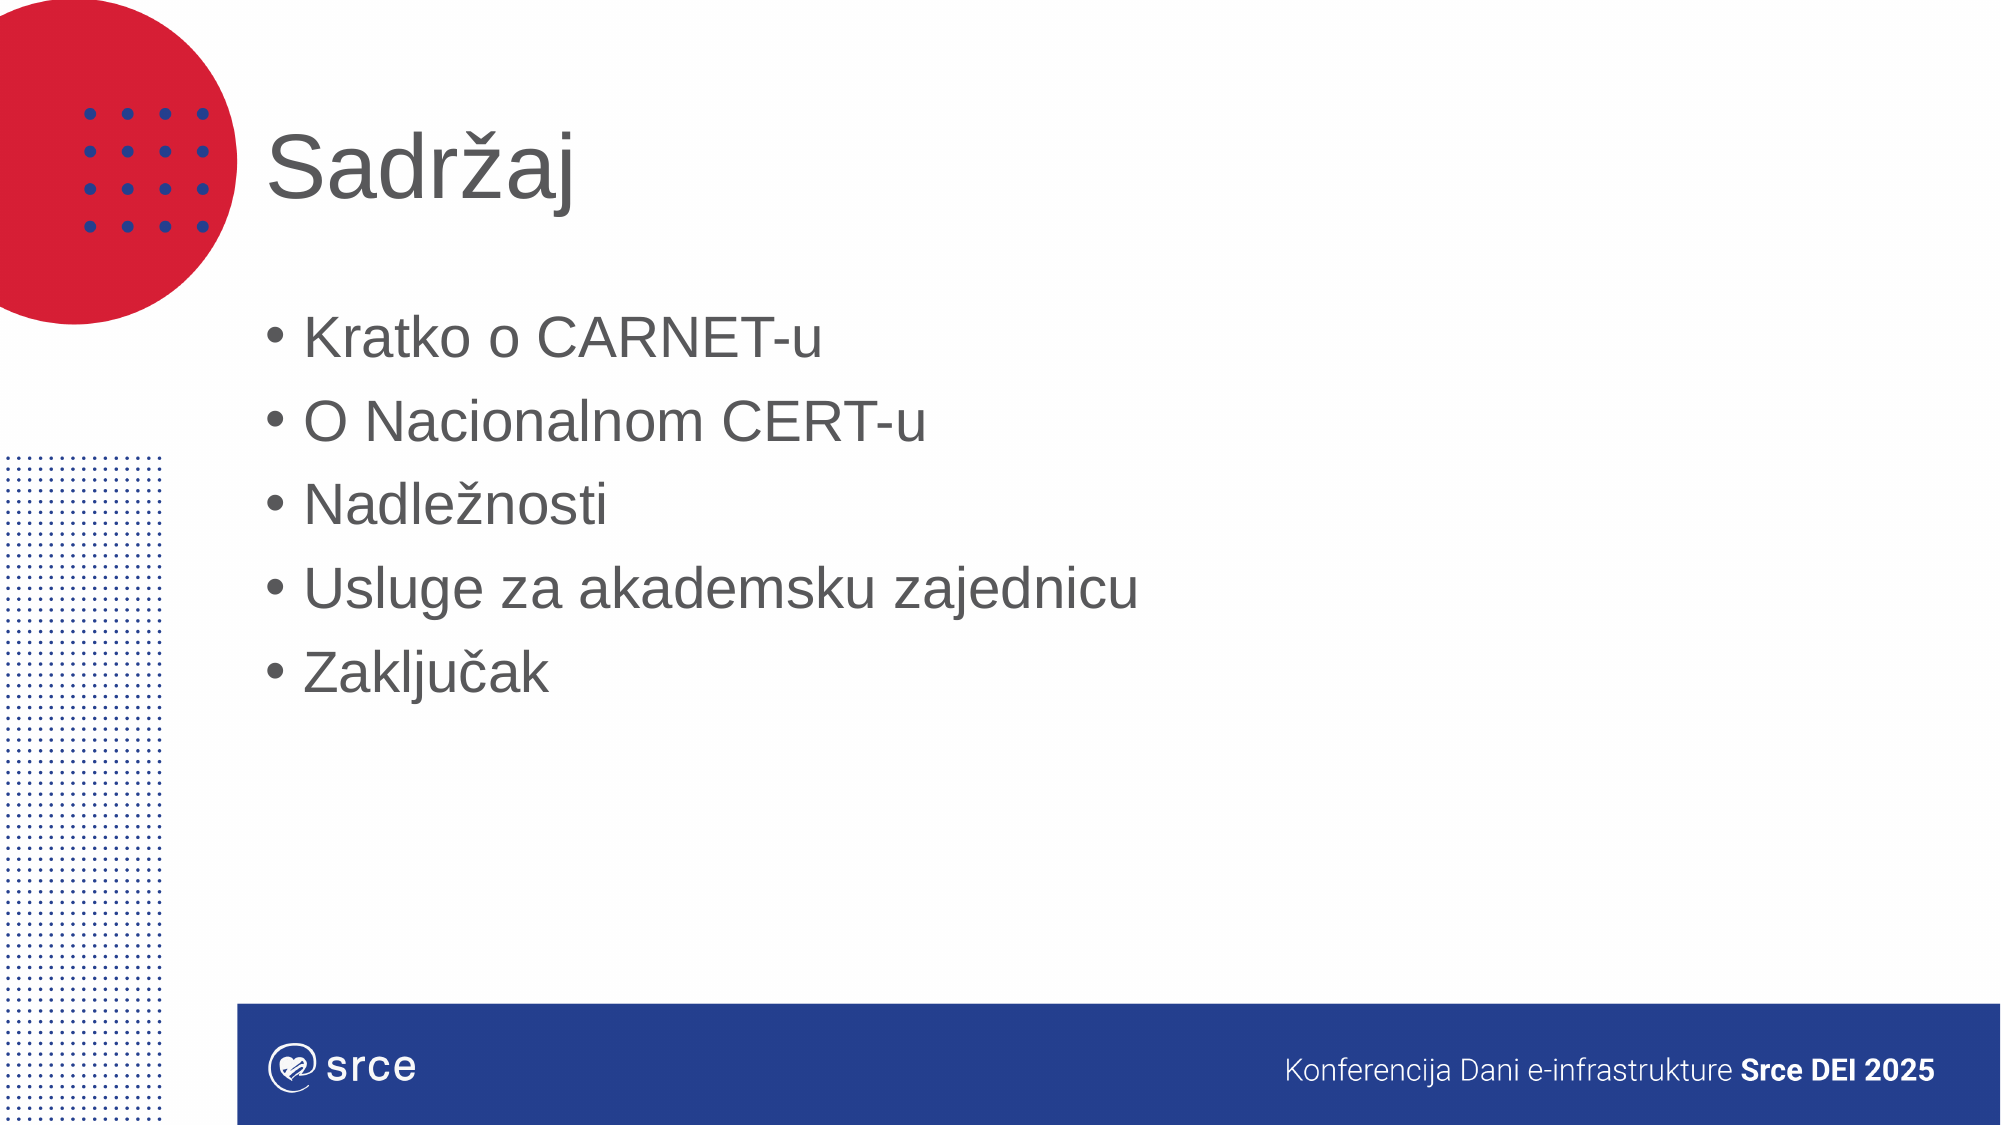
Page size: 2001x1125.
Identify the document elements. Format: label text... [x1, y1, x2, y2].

title Sadržaj [250, 59, 1863, 278]
list Kratko o CARNET-u O Nacionalnom CERT-u Nadležnosti Usluge za akademsku zajednicu Zaključak [250, 299, 1863, 1014]
picture [0, 0, 2001, 1125]
